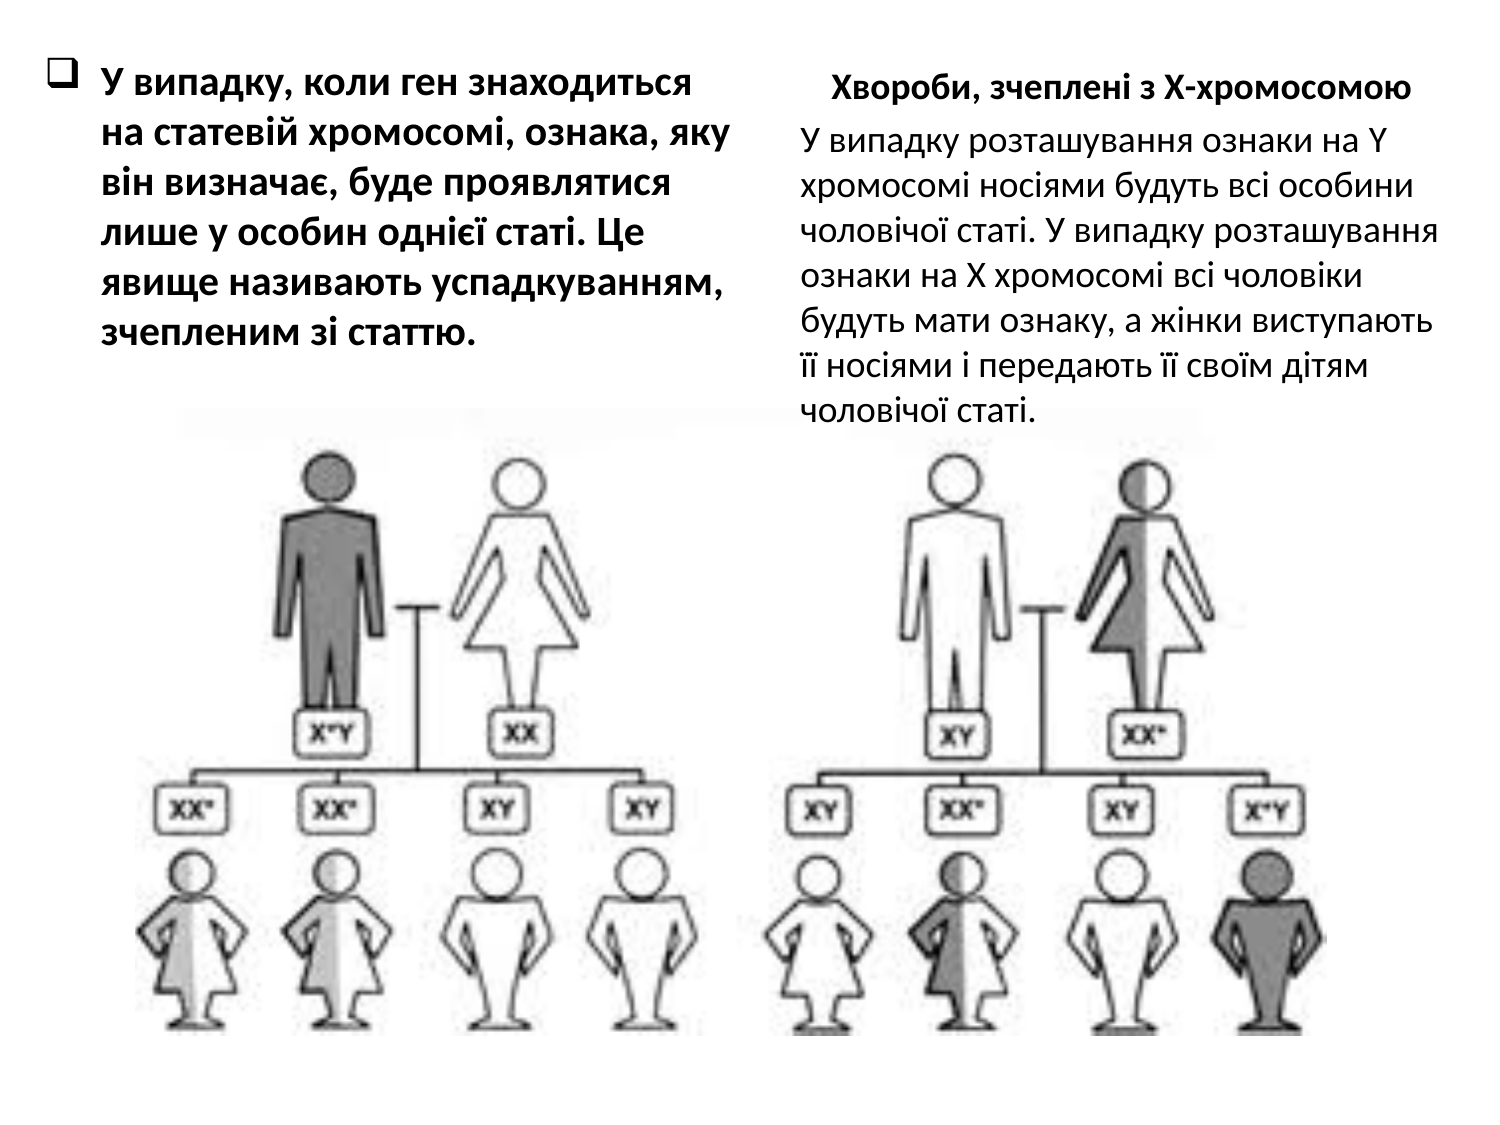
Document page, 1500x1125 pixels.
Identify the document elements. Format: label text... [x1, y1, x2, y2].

title У випадку, коли ген знаходиться на статевій хромосомі, ознака, яку він визначає, буде проявлятися лише у особин однієї статі. Це явище називають успадкуванням, зчепленим зі статтю. [29, 42, 750, 362]
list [135, 408, 1327, 1037]
list Хвороби, зчеплені з Х-хромосомою У випадку розташування ознаки на Y хромосомі носіями будуть всі особини чоловічої статі. У випадку розташування ознаки на Х хромосомі всі чоловіки будуть мати ознаку, а жінки виступають її носіями і передають її своїм дітям чоловічої статі. [785, 54, 1459, 445]
